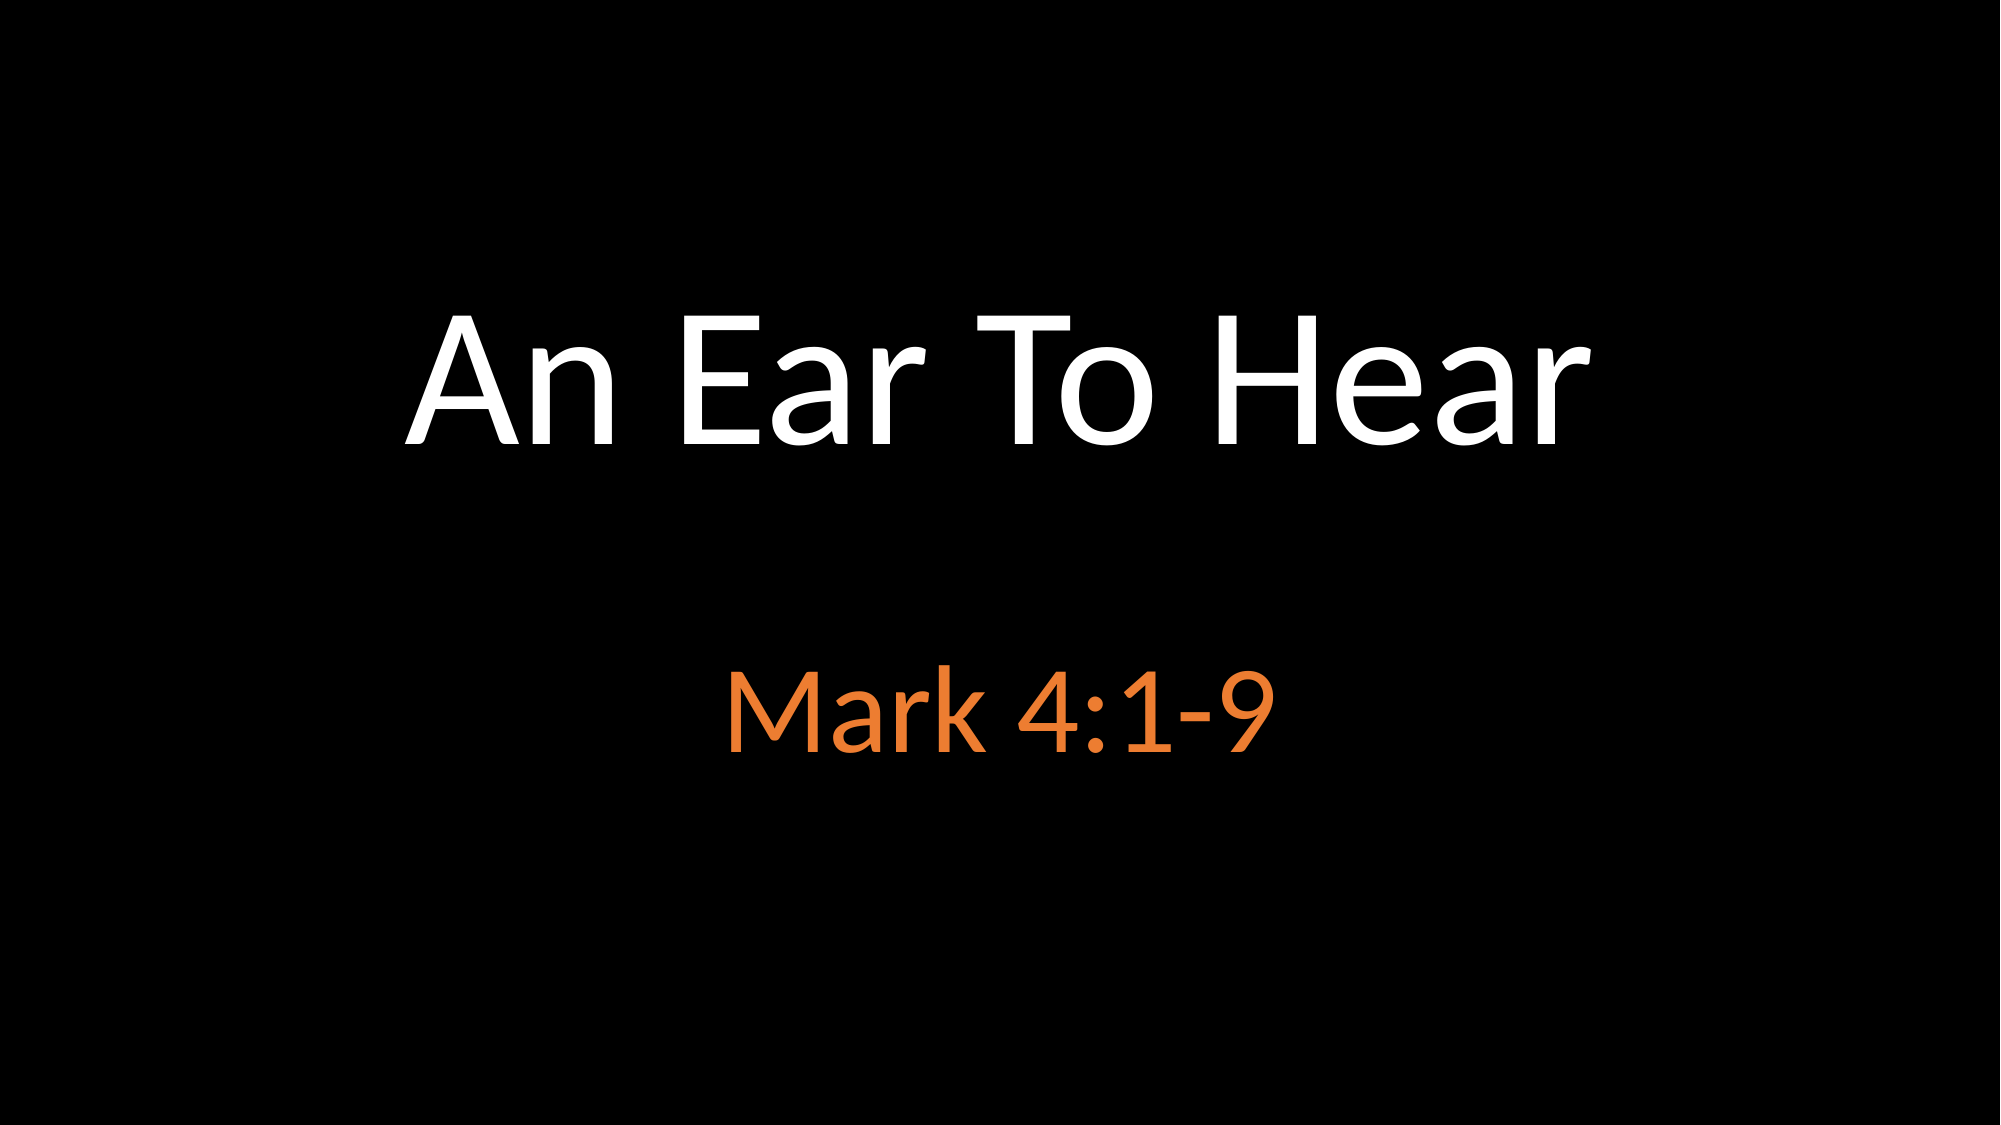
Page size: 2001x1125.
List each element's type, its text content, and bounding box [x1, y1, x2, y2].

title An Ear To Hear [249, 184, 1750, 575]
subtitle Mark 4:1-9 [249, 575, 1750, 848]
